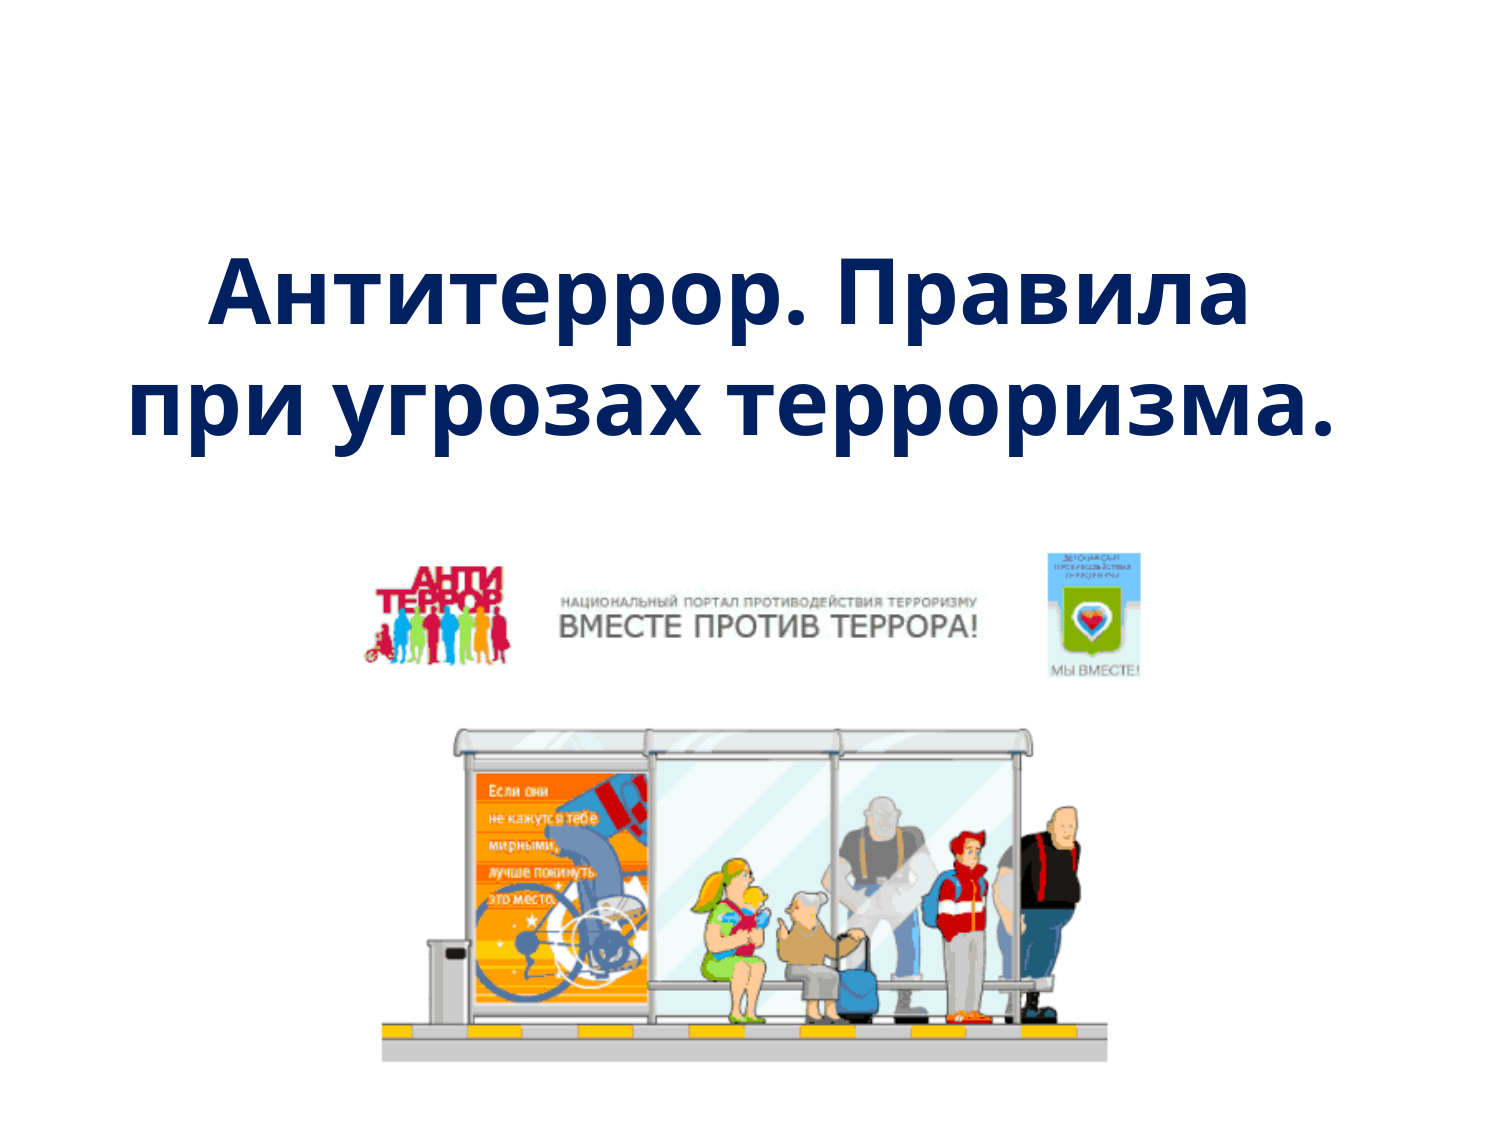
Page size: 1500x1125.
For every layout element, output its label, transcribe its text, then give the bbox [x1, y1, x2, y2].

picture [316, 512, 1184, 1125]
title Антитеррор. Правила при угрозах терроризма. [93, 222, 1369, 464]
